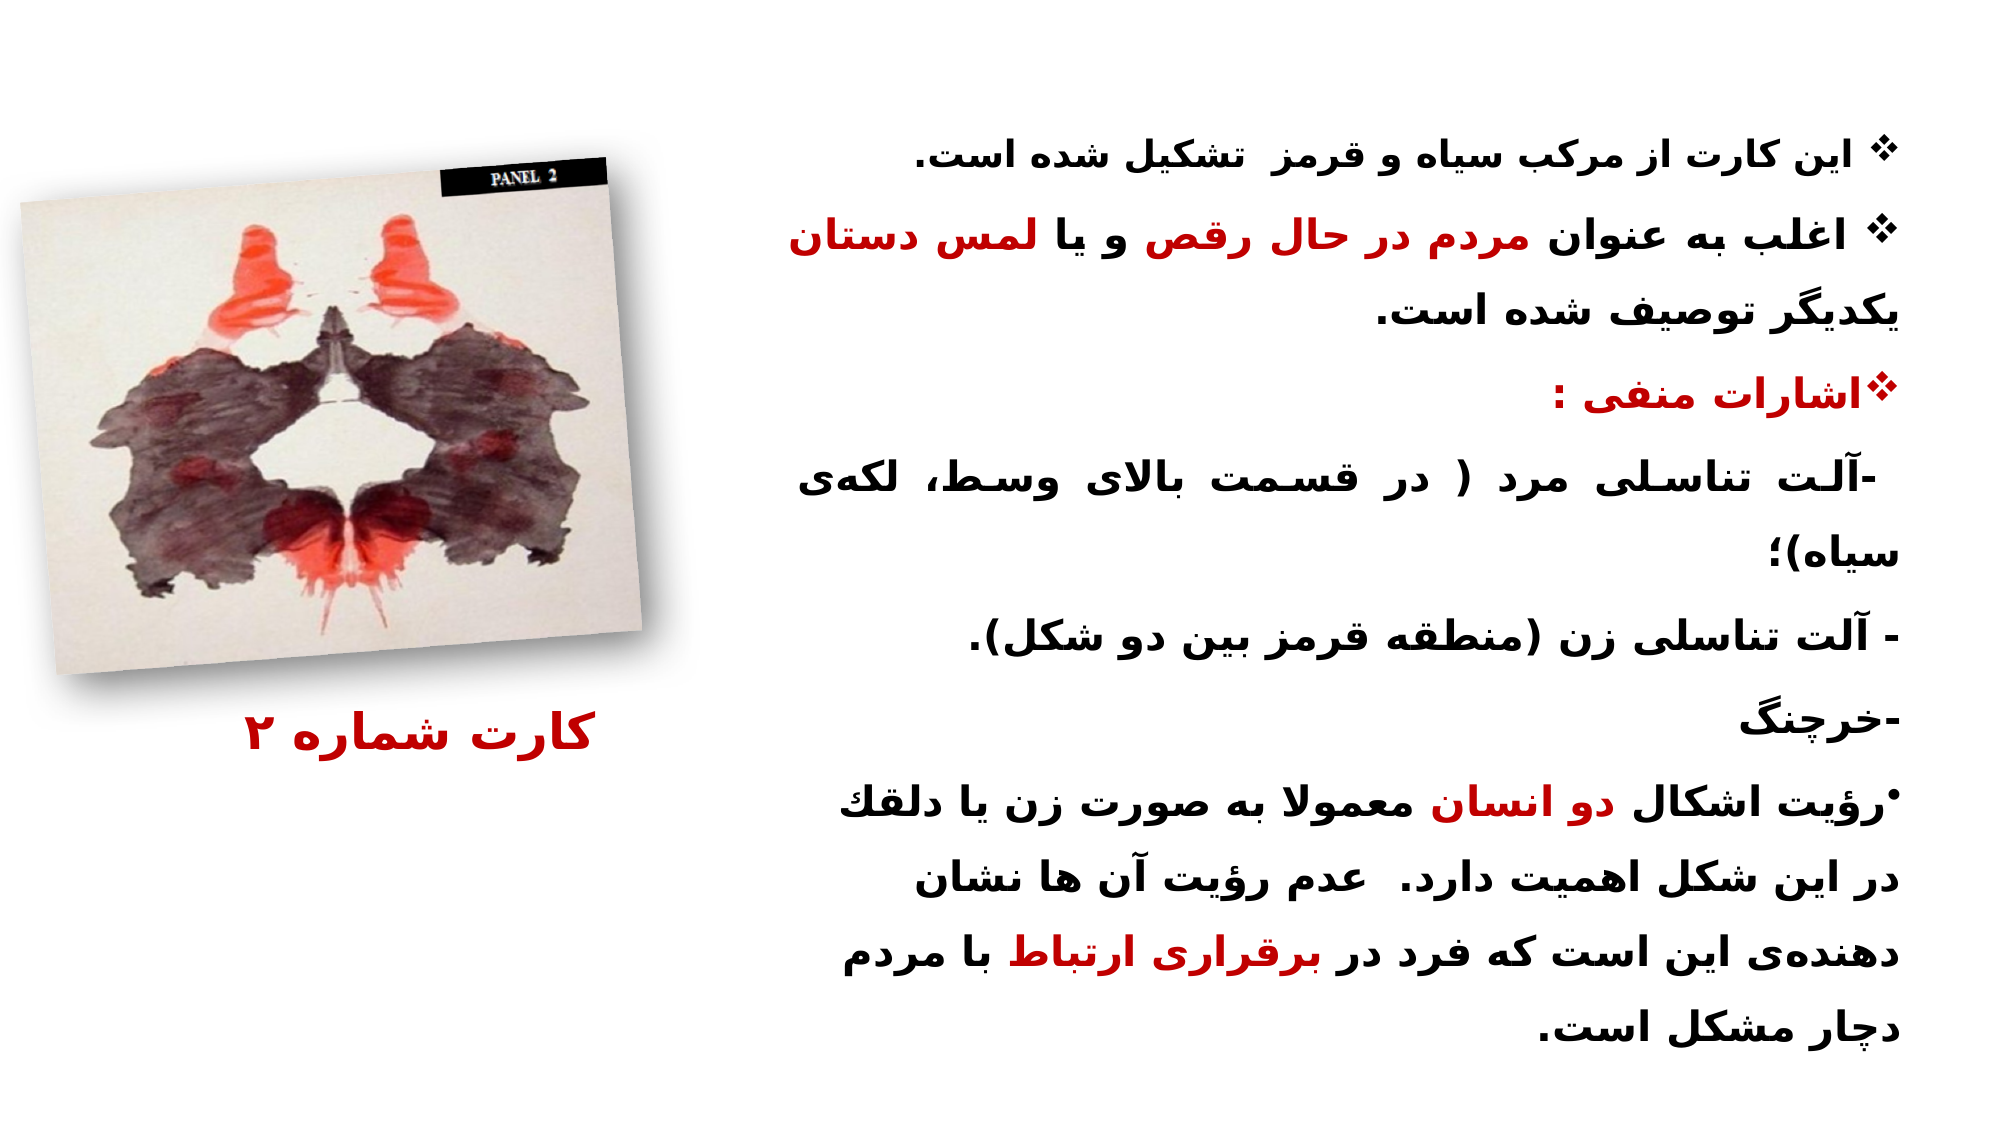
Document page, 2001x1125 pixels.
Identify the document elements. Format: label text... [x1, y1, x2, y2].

text_box کارت شماره ۲ [211, 662, 611, 768]
list این کارت از مرکب سیاه و قرمز تشکیل شده است. اغلب به عنوان مردم در حال رقص و یا لمس دستان یکدیگر توصیف شده است. اشارات منفی : -آلت تناسلی مرد ( در قسمت بالای وسط، لكه‌ی سياه)؛ - آلت تناسلی زن (منطقه قرمز بين دو شكل). -خرچنگ رؤیت اشكال دو انسان معمولا به صورت زن يا دلقك در این شکل اهمیت دارد. عدم رؤیت آن ها نشان دهنده‌ی اين است كه فرد در برقراری ارتباط با مردم دچار مشكل است. [772, 99, 1917, 1100]
picture [21, 158, 642, 674]
